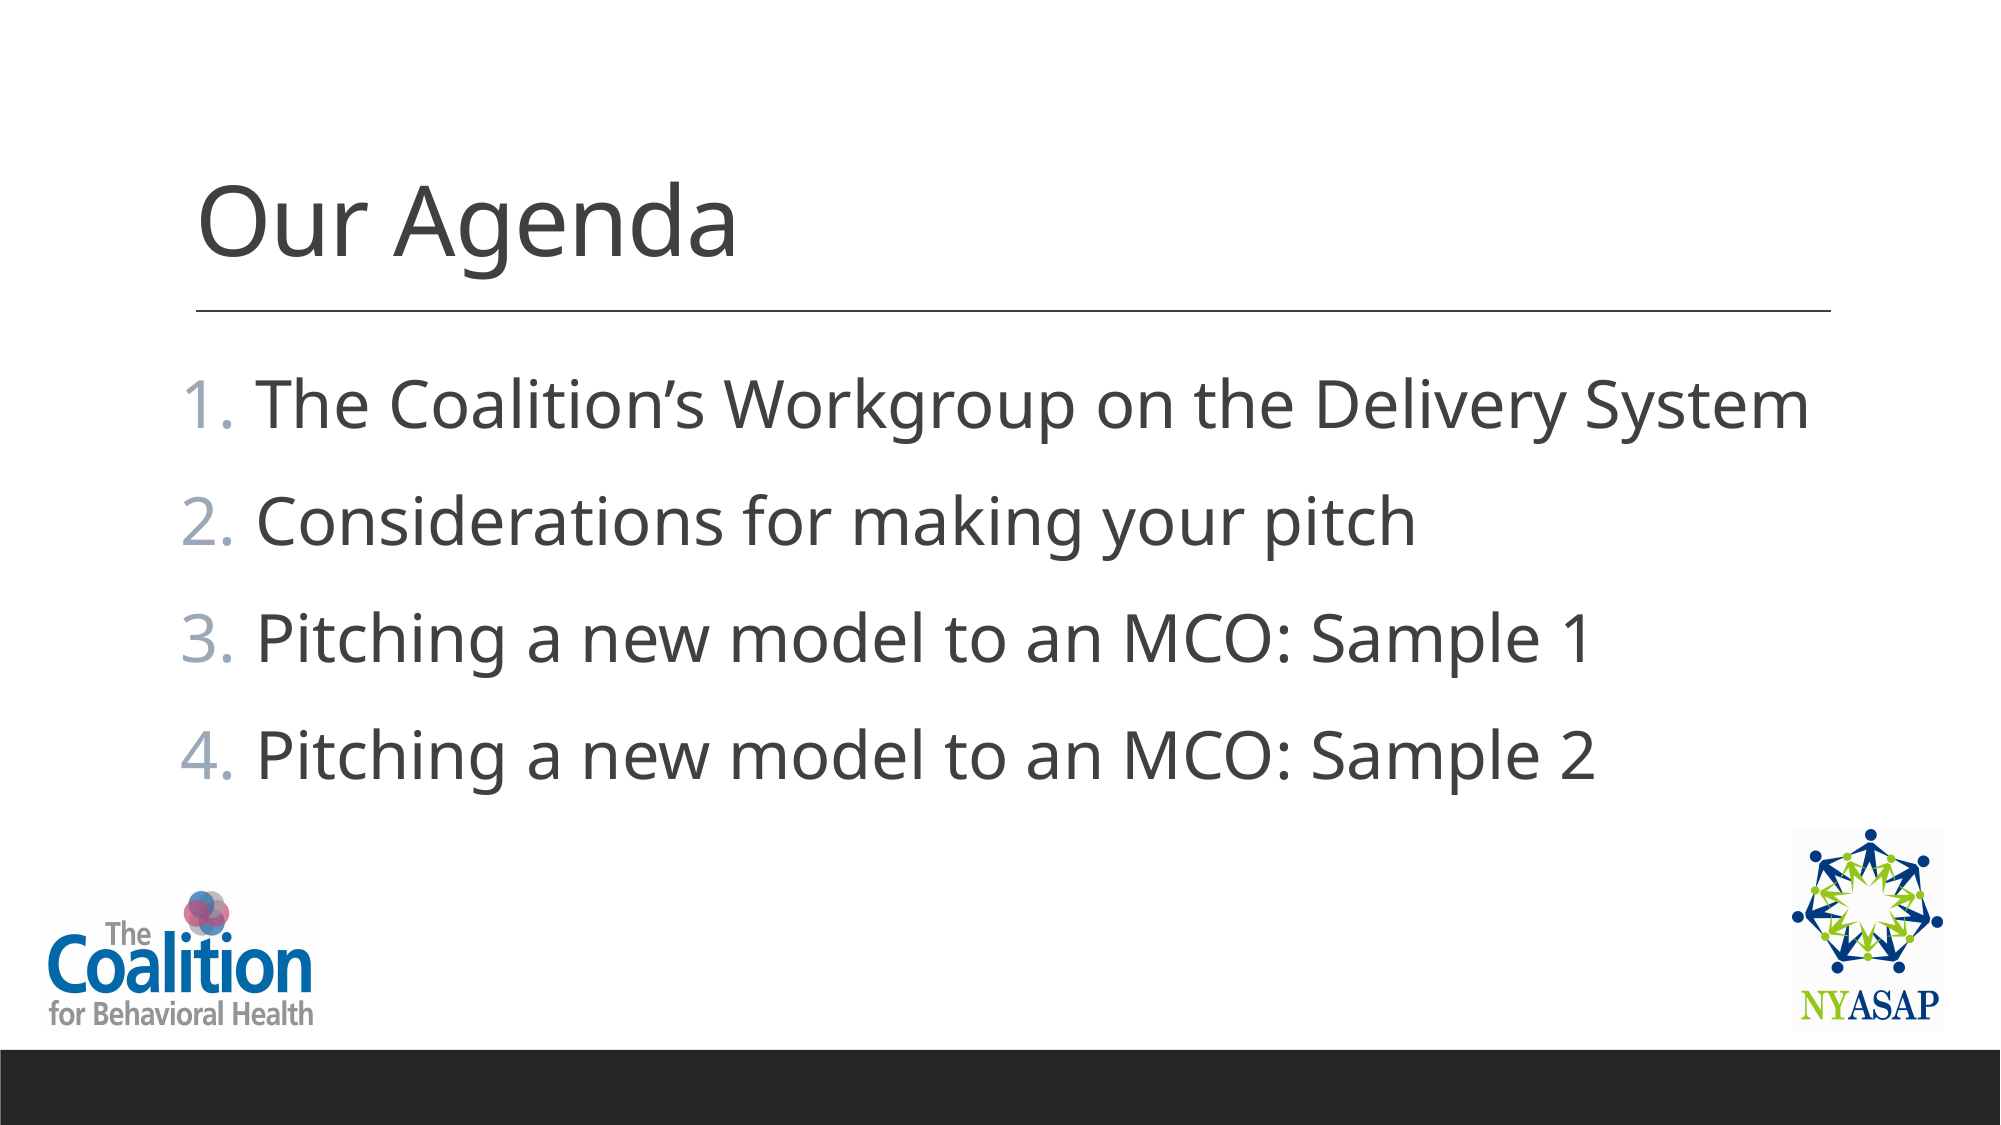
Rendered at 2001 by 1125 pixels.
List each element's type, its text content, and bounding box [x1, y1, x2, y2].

picture [43, 881, 317, 1032]
picture [1792, 829, 1943, 1032]
list The Coalition’s Workgroup on the Delivery System Considerations for making your pitch Pitching a new model to an MCO: Sample 1 Pitching a new model to an MCO: Sample 2 [180, 345, 1830, 963]
title Our Agenda [180, 47, 1830, 285]
